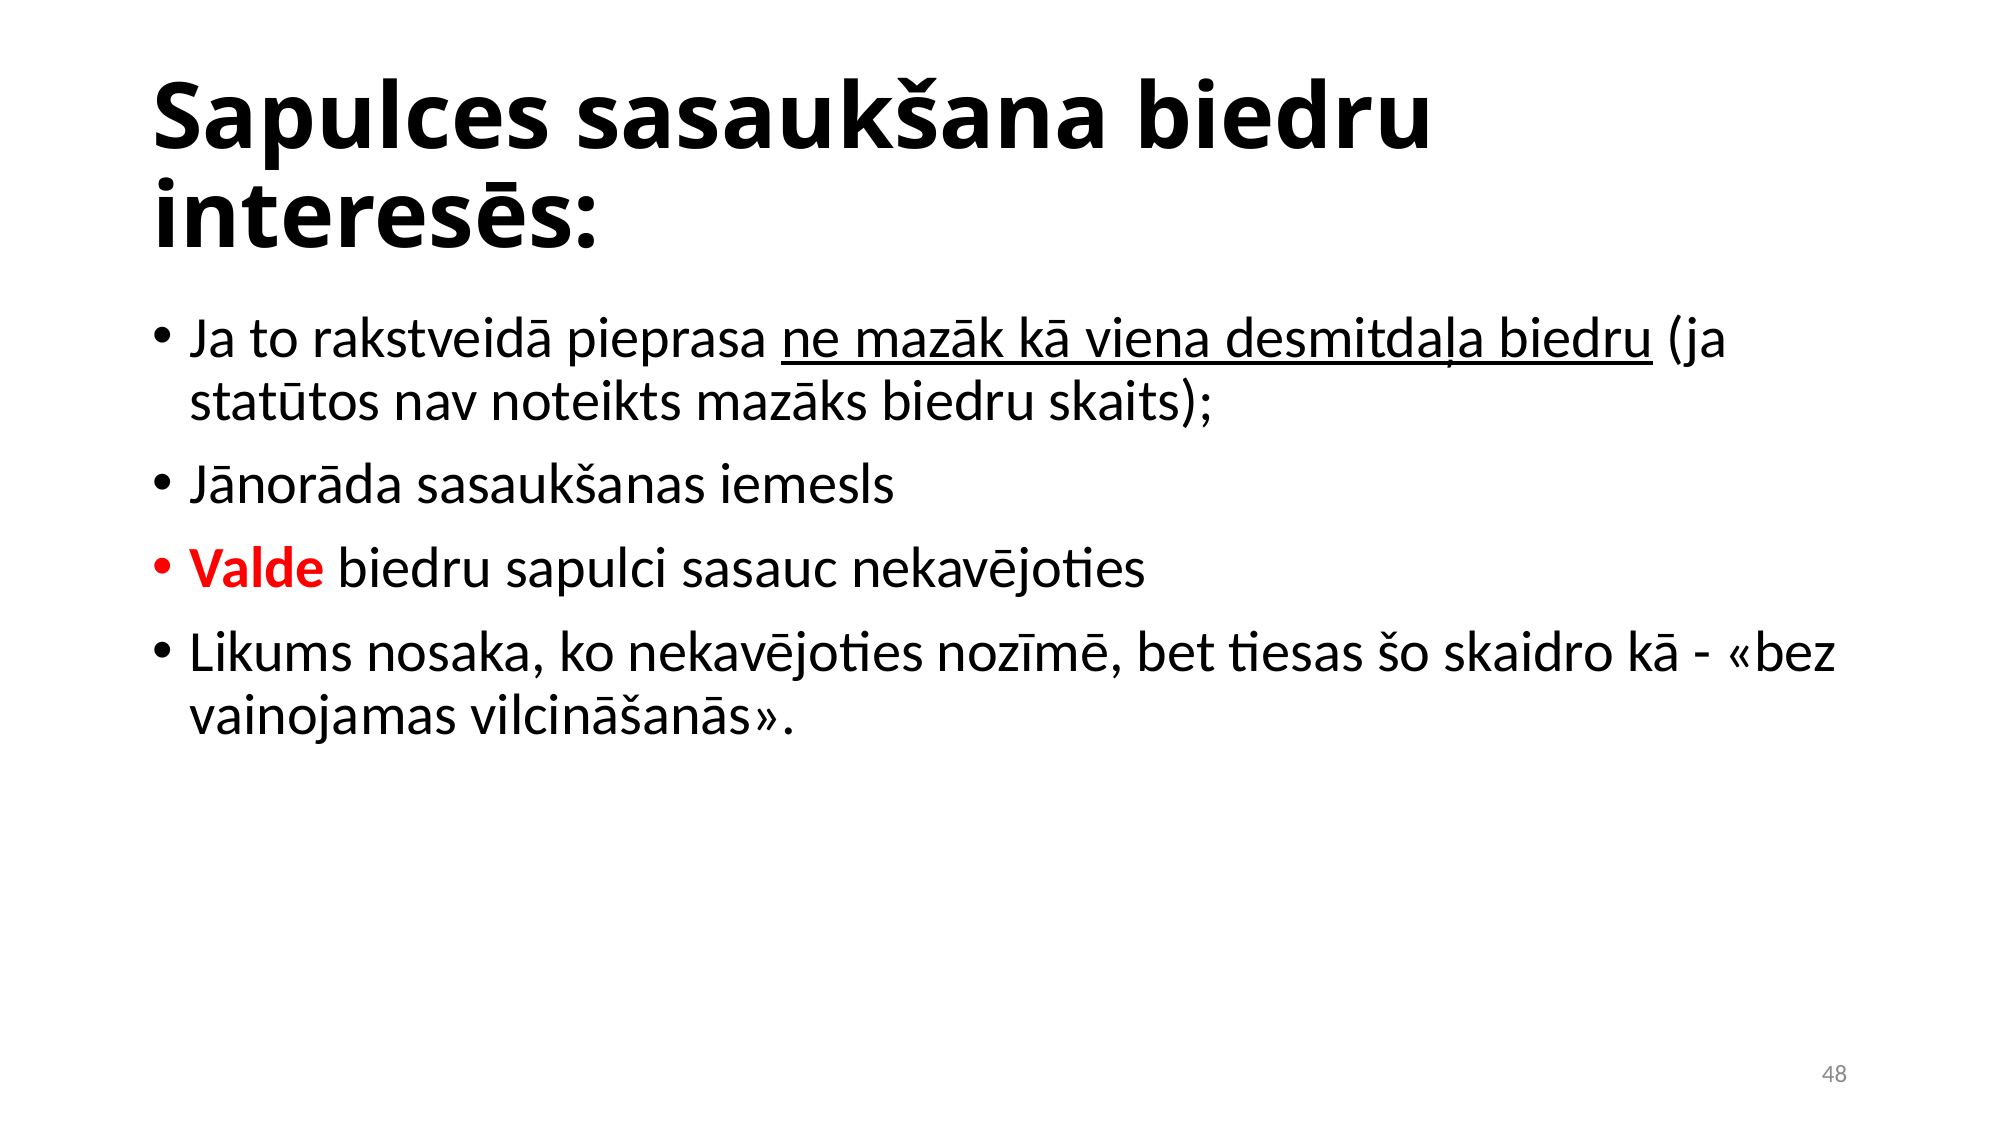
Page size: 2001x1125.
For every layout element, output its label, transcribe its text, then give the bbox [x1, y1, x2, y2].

slide_number 48 [1412, 1042, 1863, 1103]
list Ja to rakstveidā pieprasa ne mazāk kā viena desmitdaļa biedru (ja statūtos nav noteikts mazāks biedru skaits); Jānorāda sasaukšanas iemesls Valde biedru sapulci sasauc nekavējoties Likums nosaka, ko nekavējoties nozīmē, bet tiesas šo skaidro kā - «bez vainojamas vilcināšanās». [137, 299, 1863, 1014]
title Sapulces sasaukšana biedru interesēs: [137, 59, 1863, 278]
